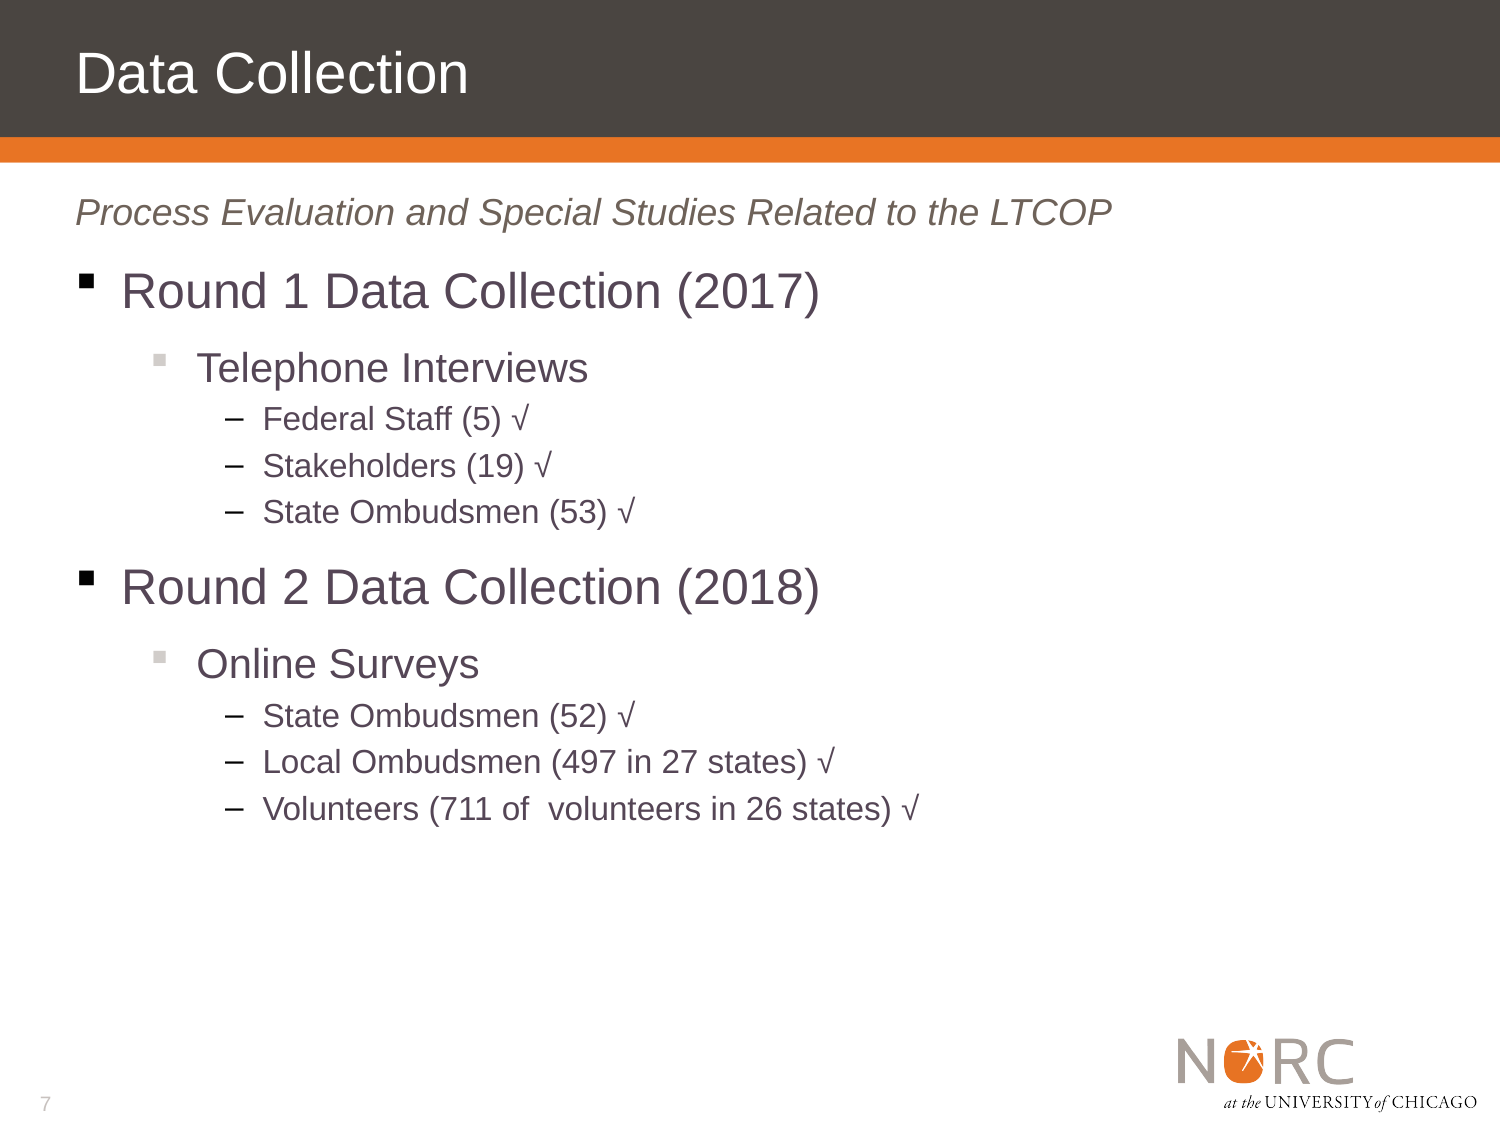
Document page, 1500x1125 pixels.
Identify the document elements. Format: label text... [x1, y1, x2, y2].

list Round 1 Data Collection (2017) Telephone Interviews Federal Staff (5) √ Stakeholders (19) √ State Ombudsmen (53) √ Round 2 Data Collection (2018) Online Surveys State Ombudsmen (52) √ Local Ombudsmen (497 in 27 states) √ Volunteers (711 of volunteers in 26 states) √ [75, 250, 1413, 976]
title Data Collection [0, 0, 1500, 138]
list Process Evaluation and Special Studies Related to the LTCOP [0, 180, 1500, 233]
picture [1178, 1038, 1477, 1113]
